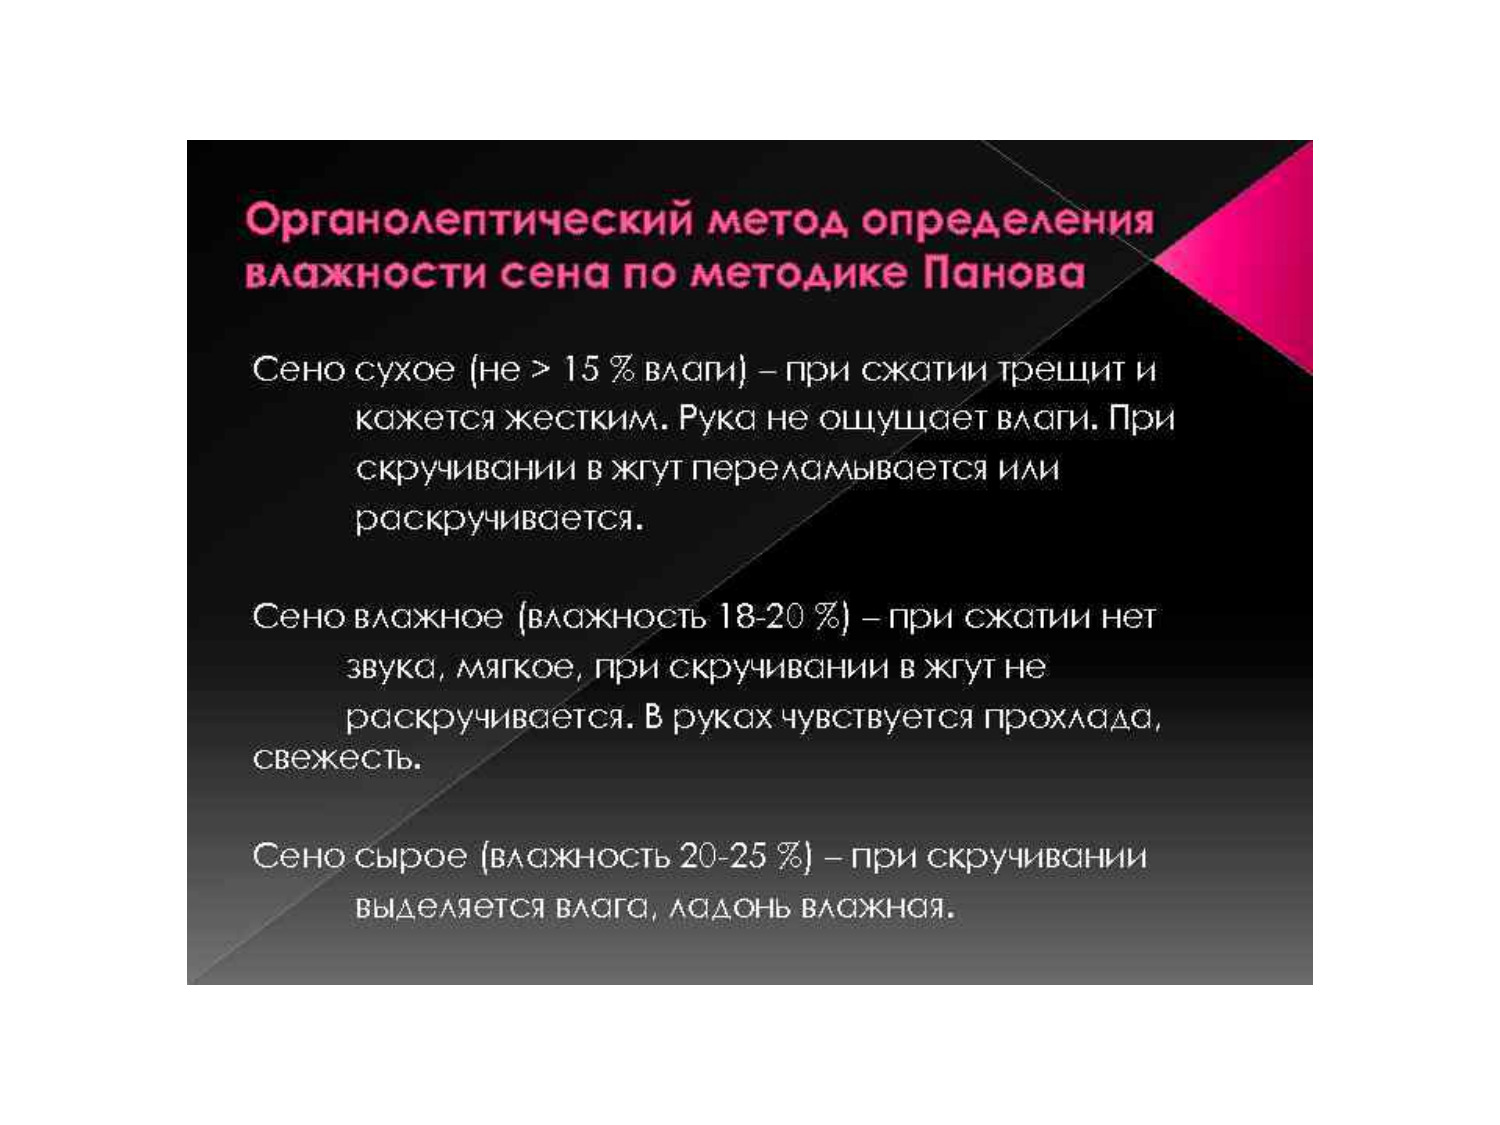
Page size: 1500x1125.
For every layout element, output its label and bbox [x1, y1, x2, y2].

picture [187, 140, 1313, 985]
